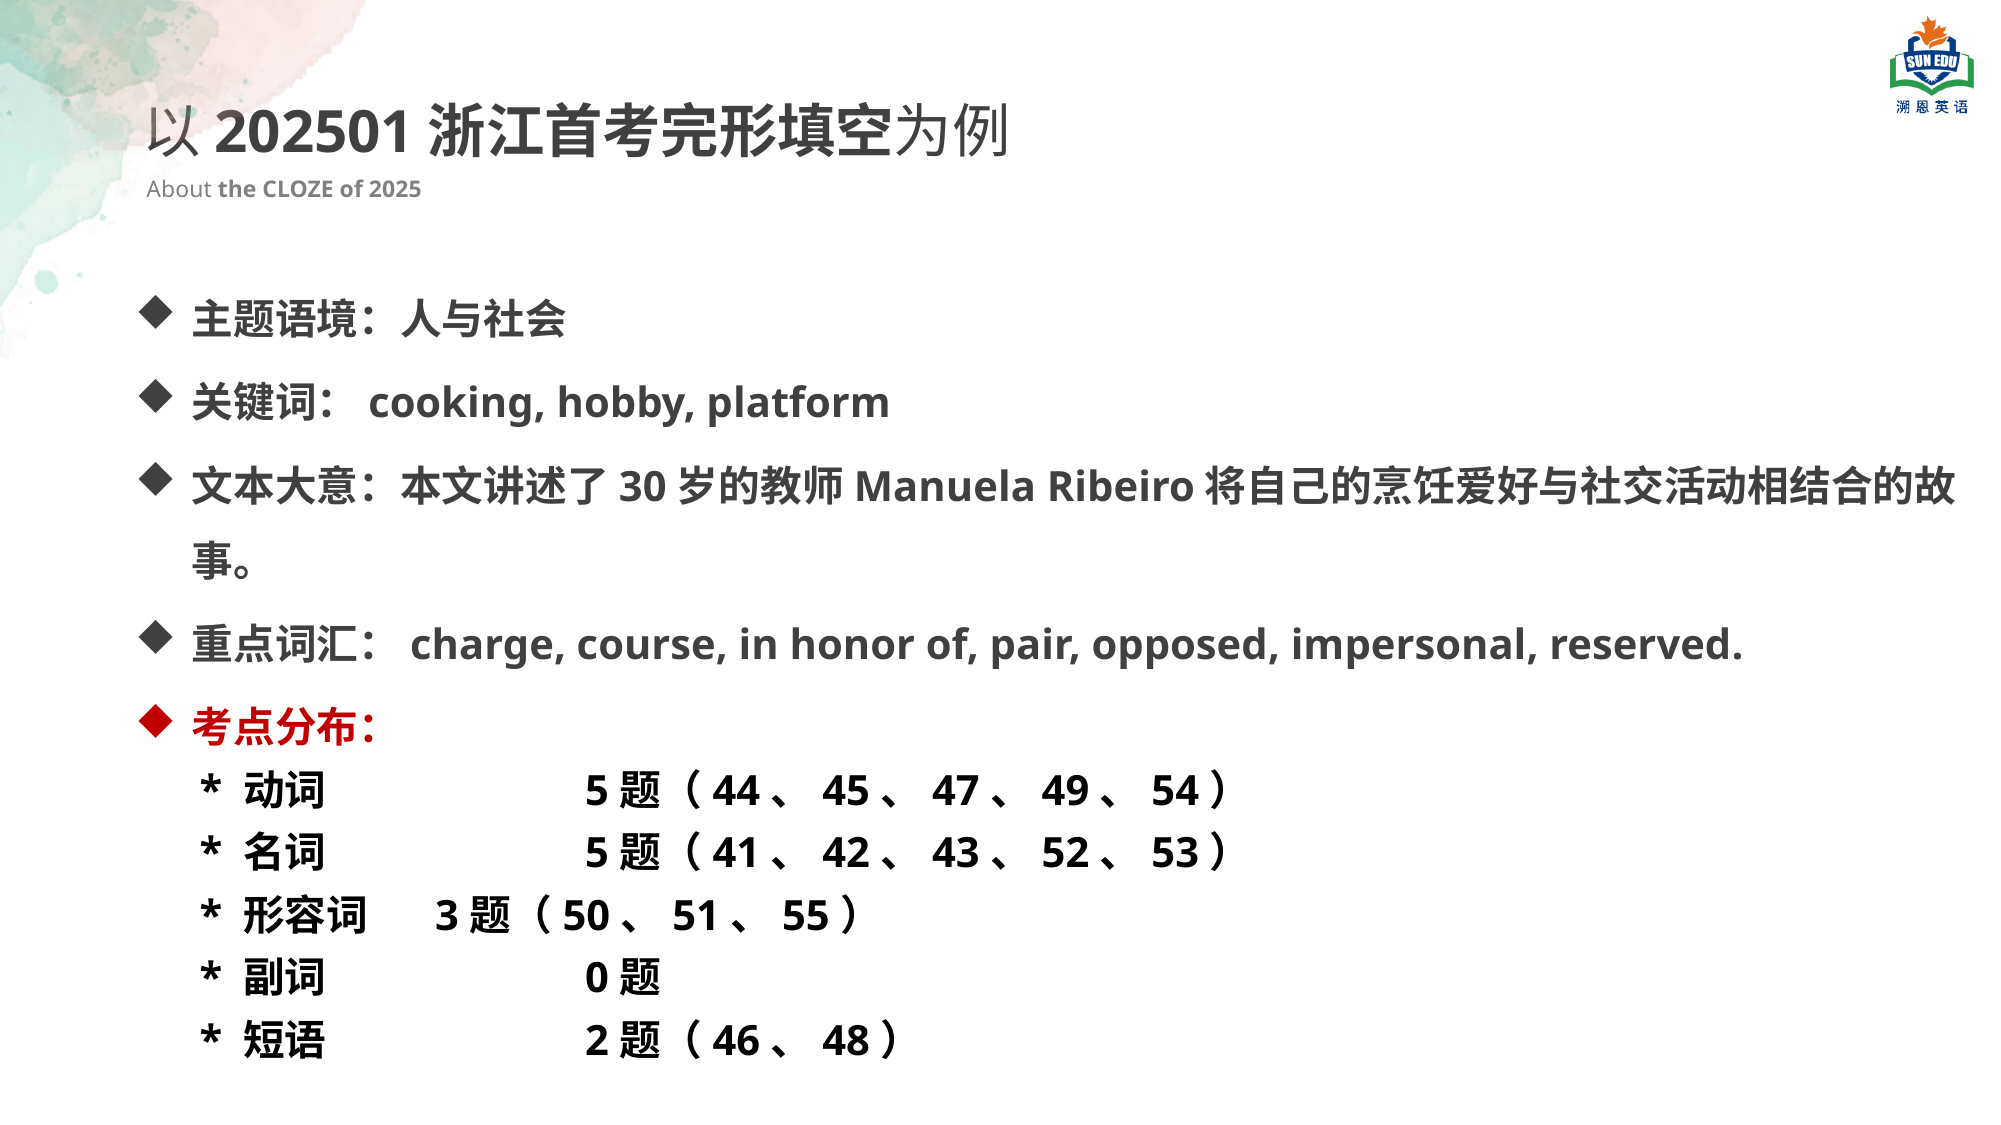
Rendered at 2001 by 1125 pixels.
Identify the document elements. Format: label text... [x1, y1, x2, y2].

text_box 以202501浙江首考完形填空为例 [432, 87, 1086, 172]
picture [1882, 13, 1983, 119]
text_box About the CLOZE of 2025 [365, 161, 587, 209]
text_box 主题语境：人与社会 关键词：cooking, hobby, platform 文本大意：本文讲述了30岁的教师Manuela Ribeiro将自己的烹饪爱好与社交活动相结合的故事。 重点词汇：charge, course, in honor of, pair, opposed, impersonal, reserved. 考点分布： * 动词 5题（44、45、47、49、54） * 名词 5题（41、42、43、52、53） * 形容词 3题（50、51、55） * 副词 0题 * 短语 2题（46、48） [120, 260, 2000, 1072]
picture [0, 0, 432, 379]
